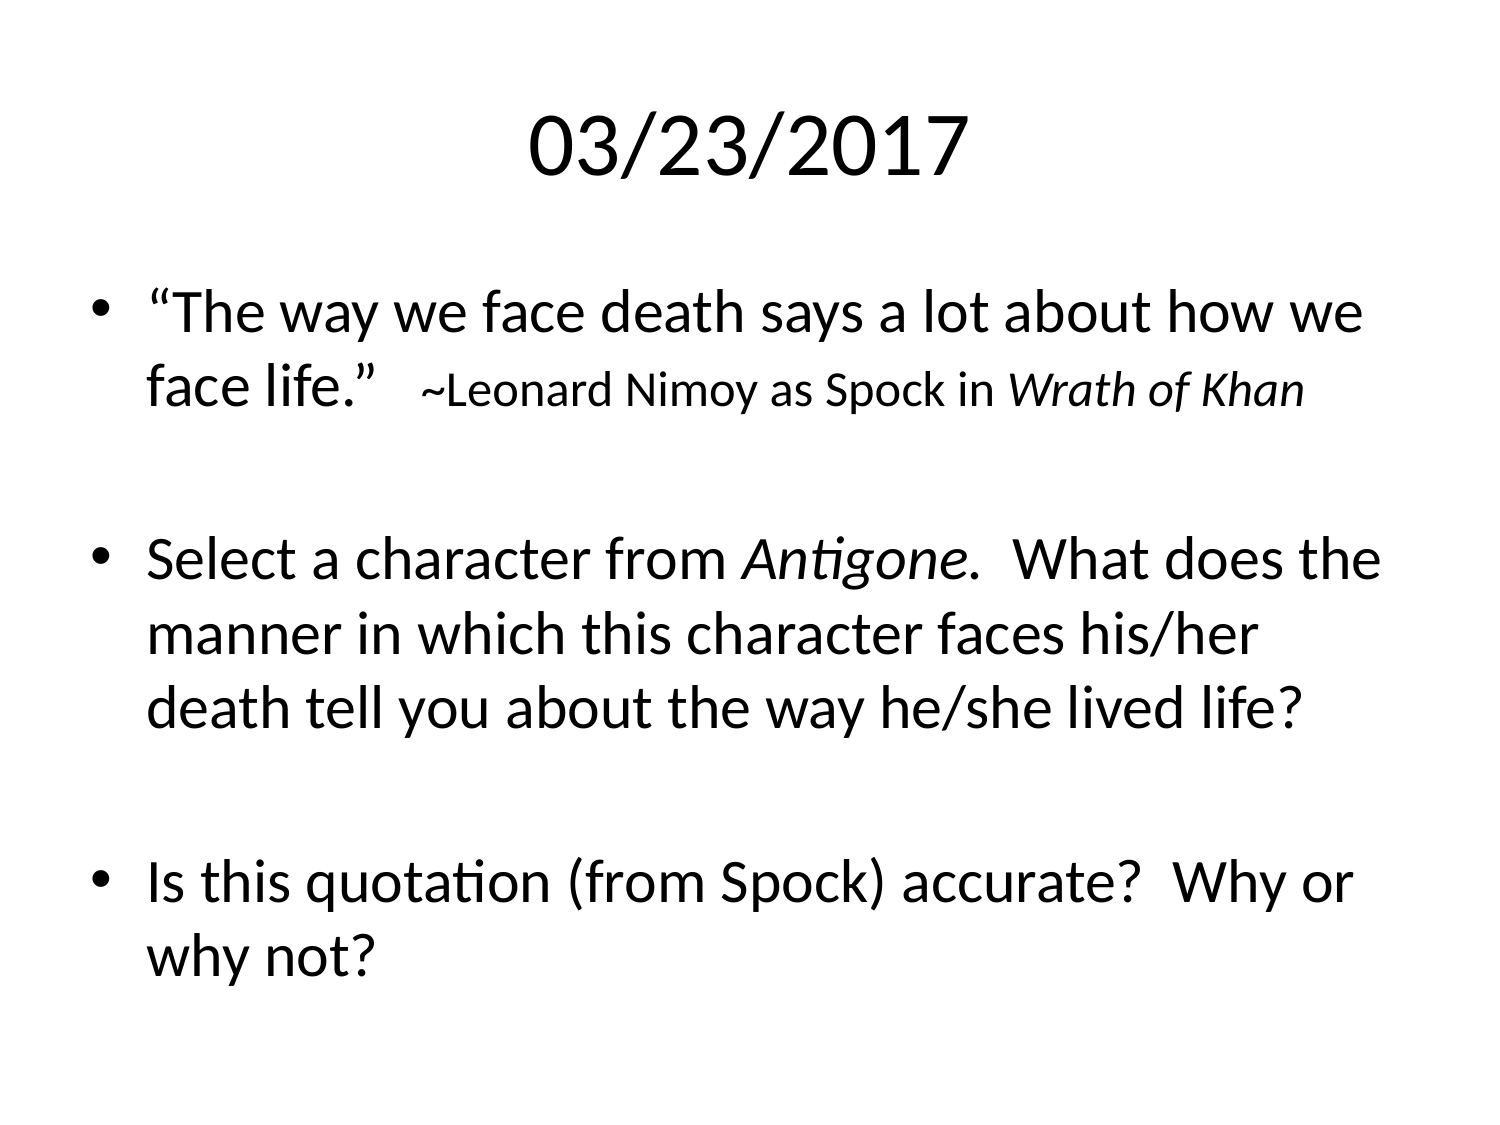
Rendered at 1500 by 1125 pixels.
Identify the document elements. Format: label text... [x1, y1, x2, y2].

title 03/23/2017 [75, 45, 1425, 233]
list “The way we face death says a lot about how we face life.” ~Leonard Nimoy as Spock in Wrath of Khan Select a character from Antigone. What does the manner in which this character faces his/her death tell you about the way he/she lived life? Is this quotation (from Spock) accurate? Why or why not? [75, 262, 1425, 1005]
